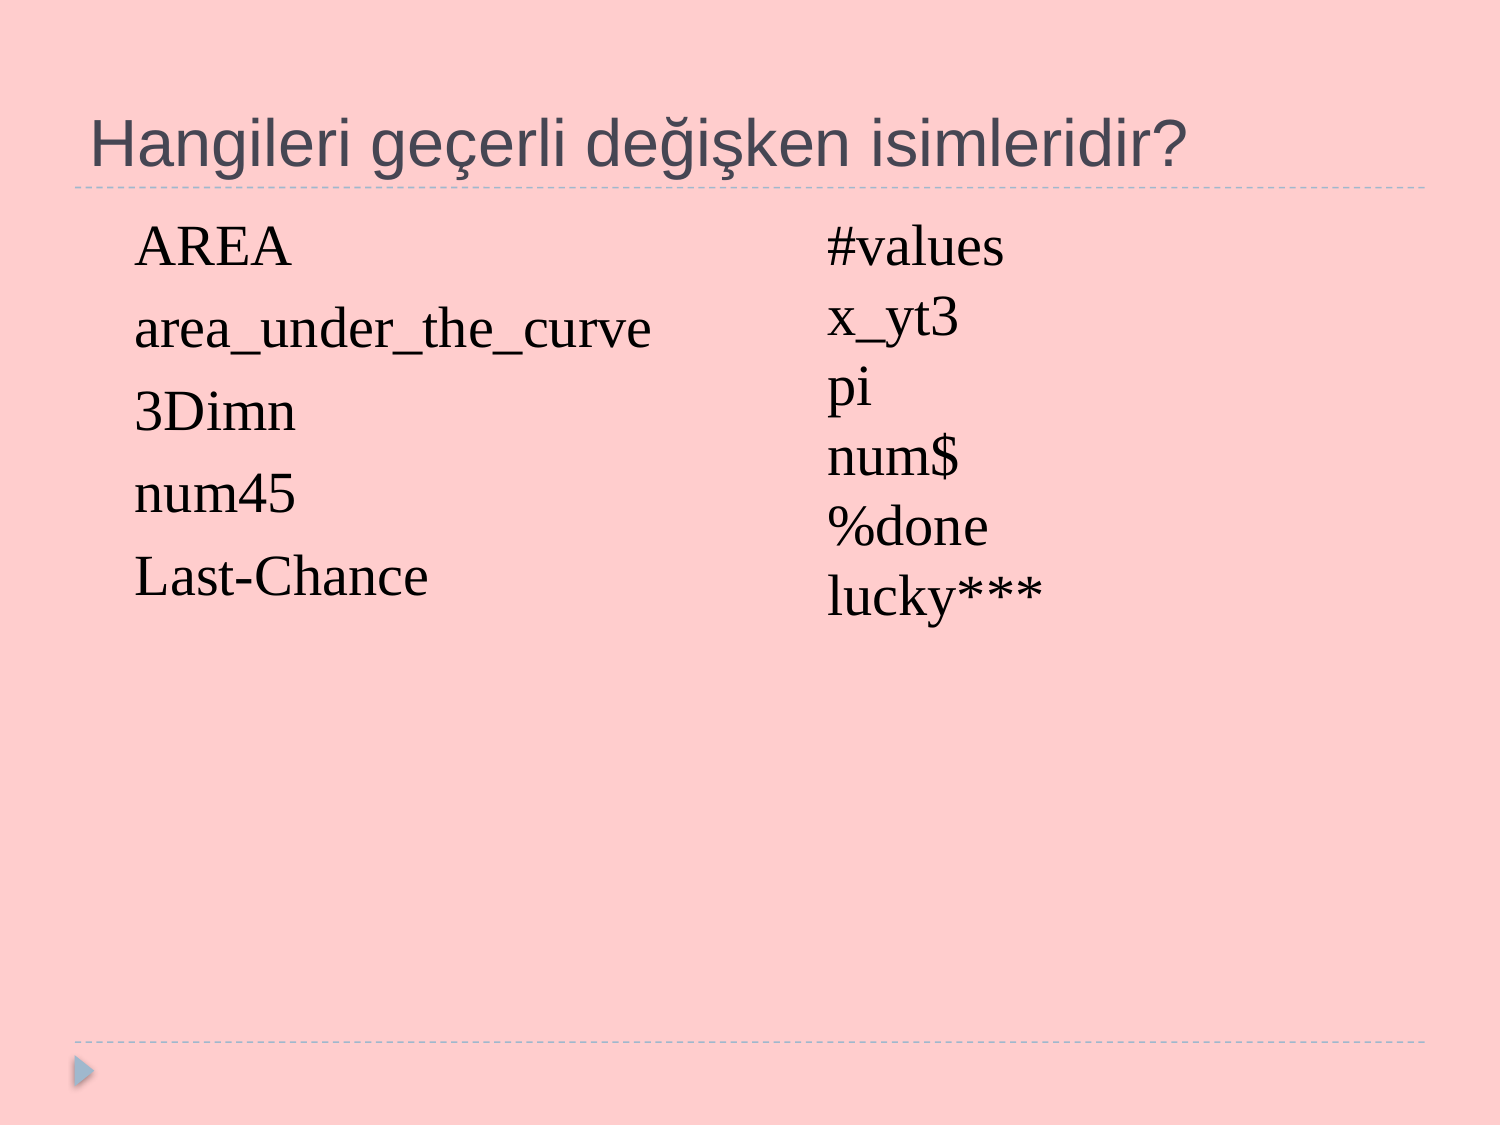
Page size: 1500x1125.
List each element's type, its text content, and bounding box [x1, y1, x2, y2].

text_box #values x_yt3 pi num$ %done lucky*** [783, 199, 1500, 635]
list AREA area_under_the_curve 3Dimn num45 Last-Chance [75, 200, 1425, 1006]
title Hangileri geçerli değişken isimleridir? [75, 24, 1425, 188]
